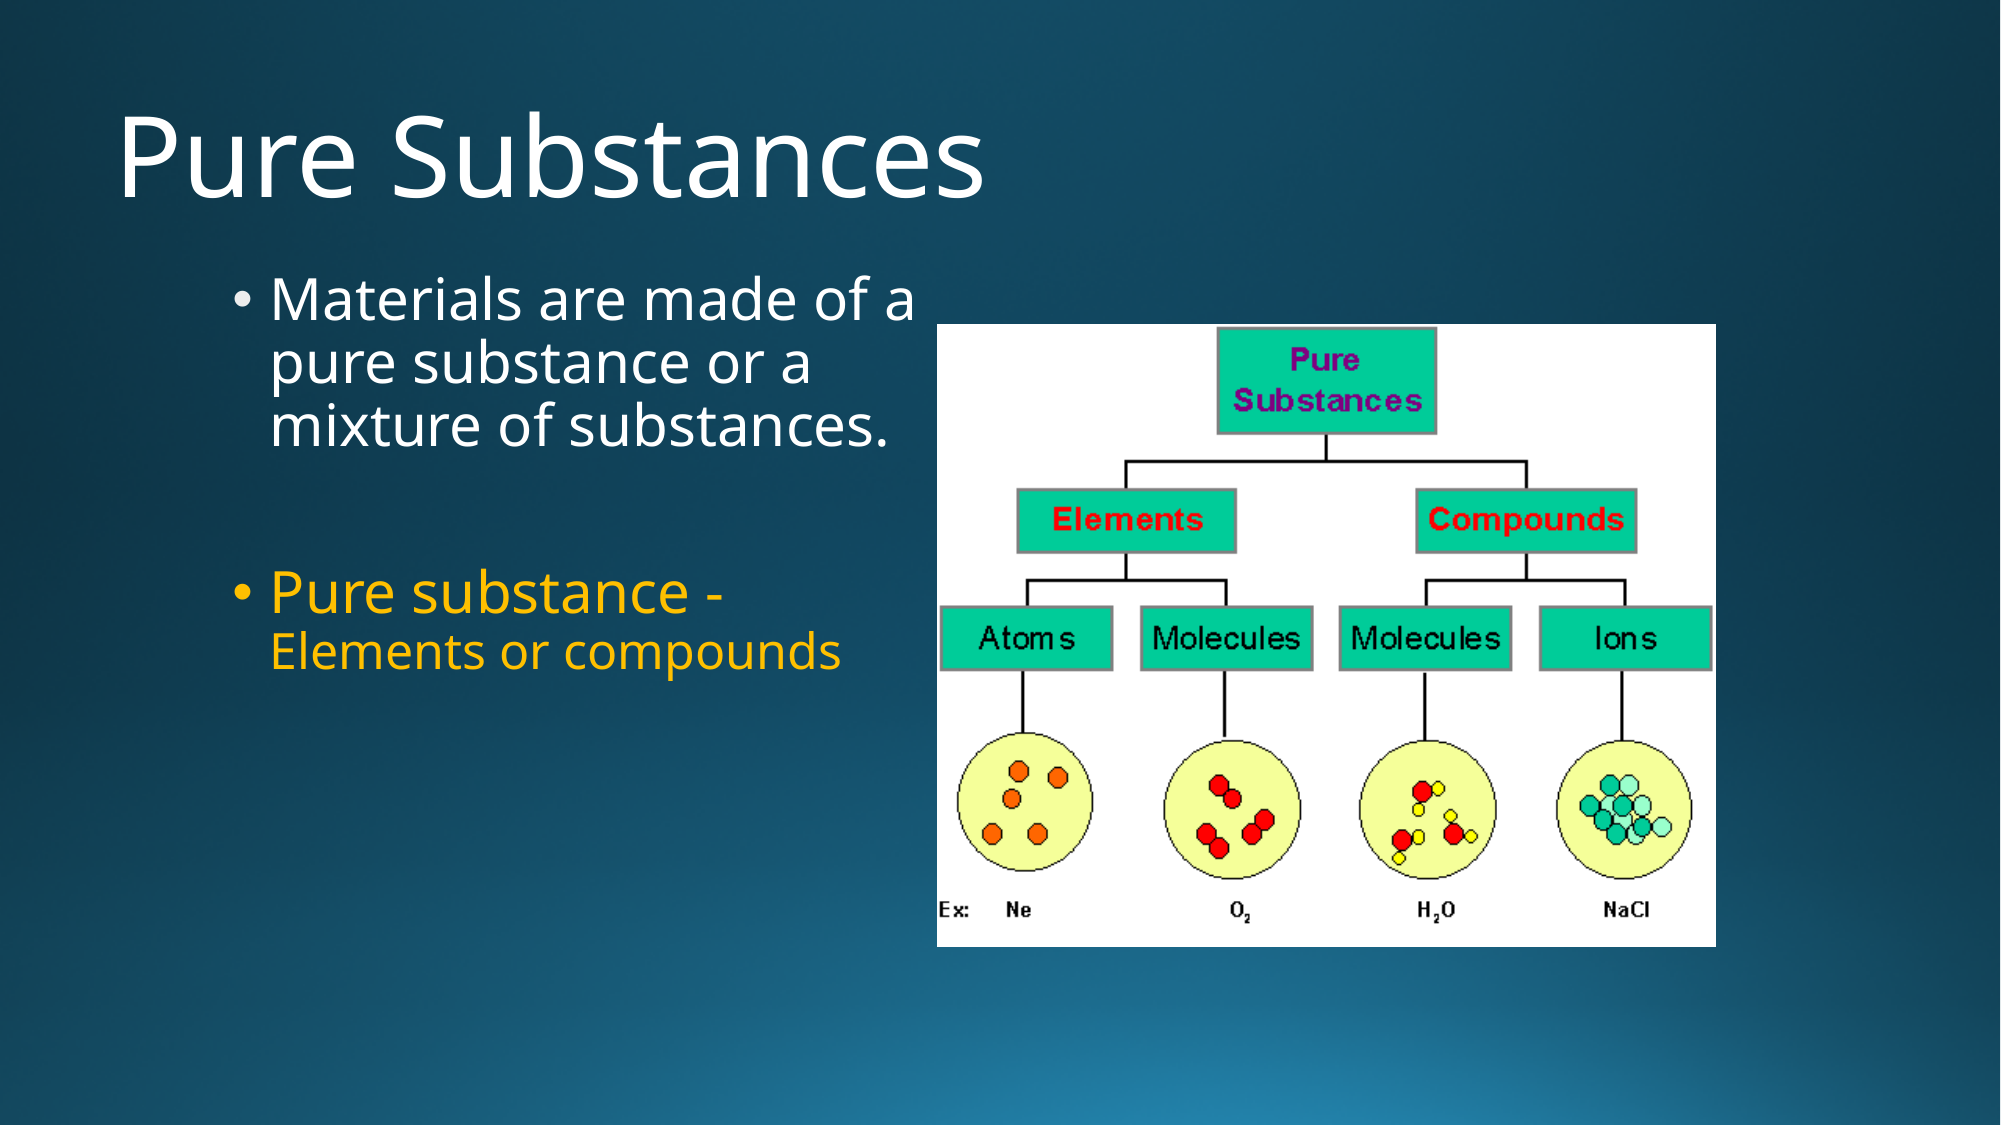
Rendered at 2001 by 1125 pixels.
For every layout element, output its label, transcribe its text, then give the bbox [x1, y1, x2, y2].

title Pure Substances [99, 47, 1900, 275]
picture [0, 0, 2001, 1125]
list Materials are made of a pure substance or a mixture of substances. Pure substance - Elements or compounds [217, 262, 938, 1007]
